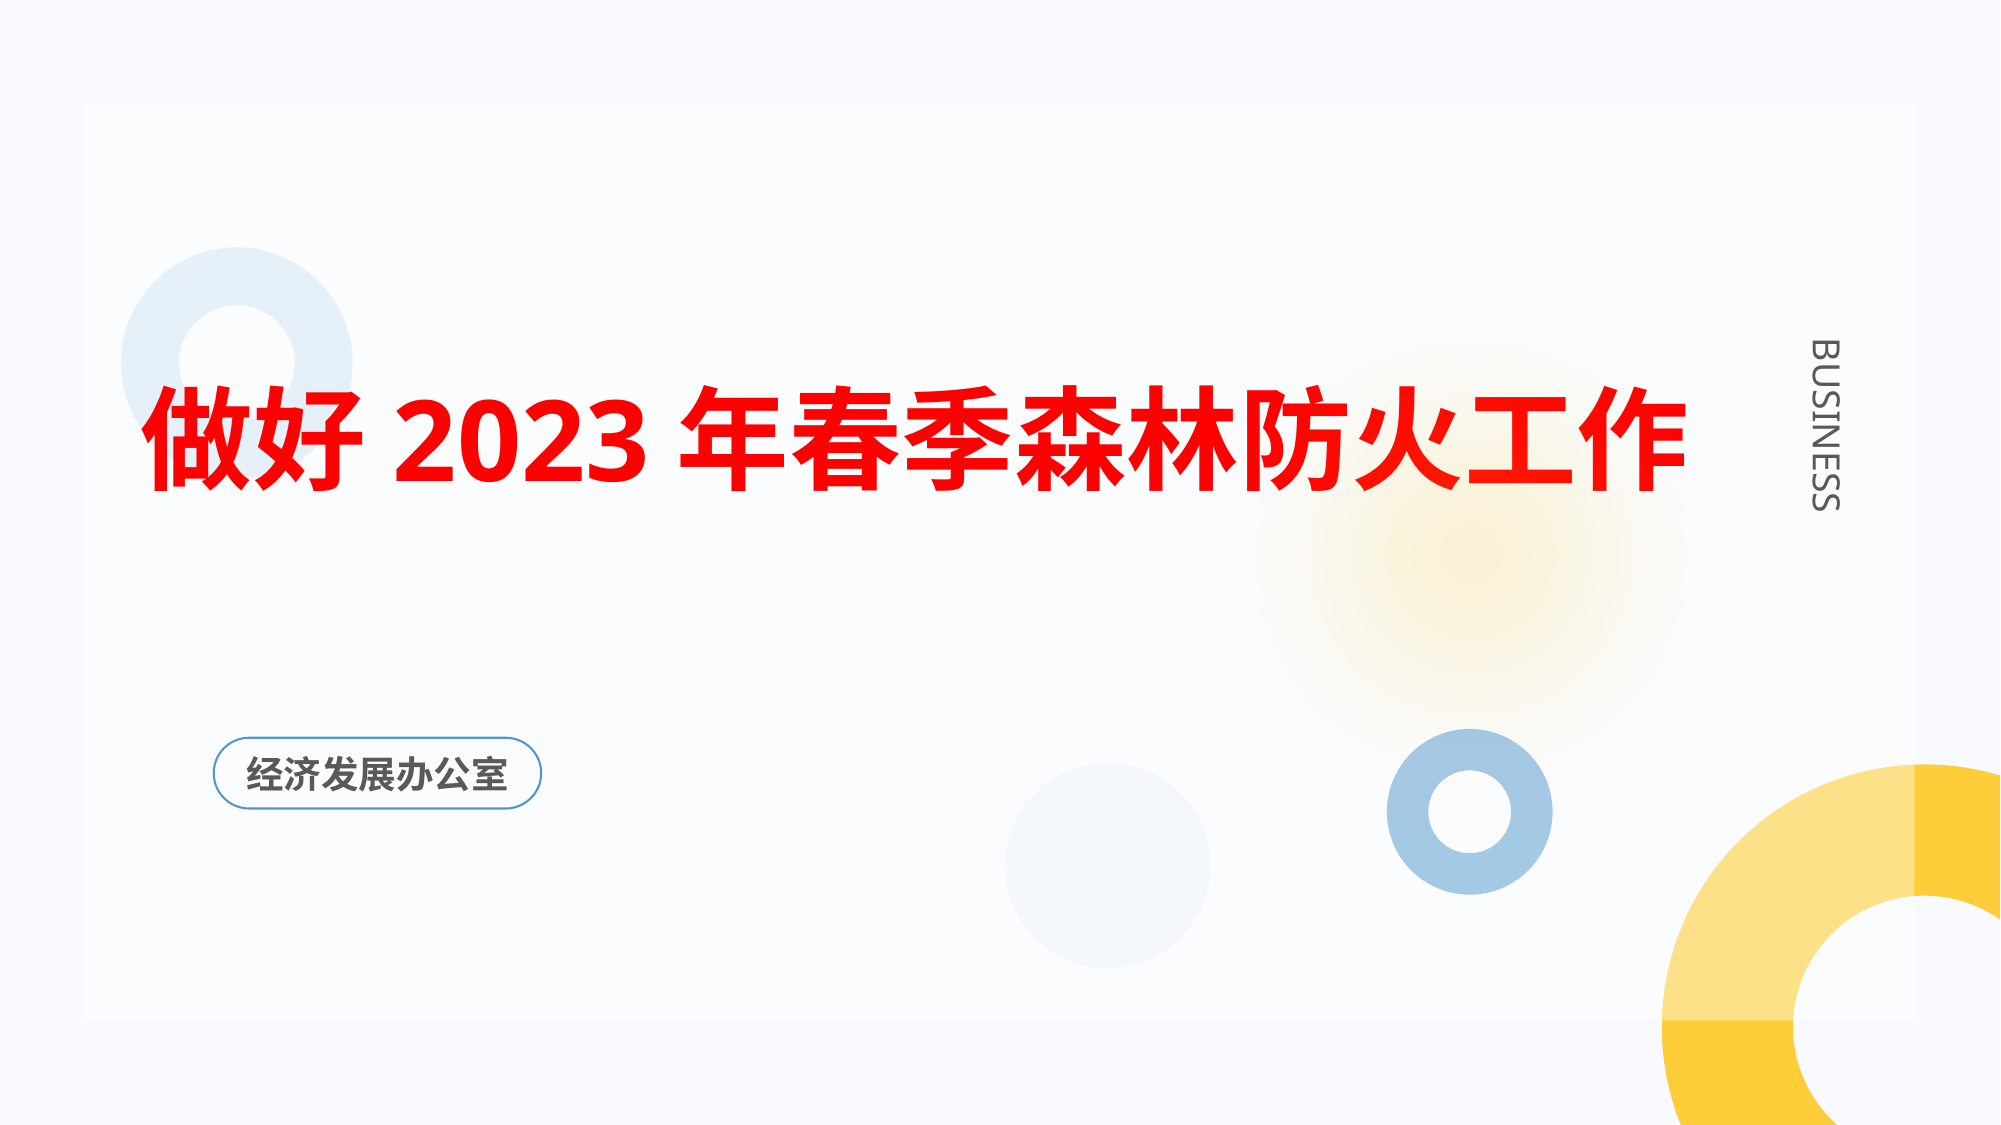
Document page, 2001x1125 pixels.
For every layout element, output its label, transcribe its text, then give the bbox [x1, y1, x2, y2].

text_box 经济发展办公室 [1315, 392, 1629, 639]
text_box 做好2023年春季森林防火工作 [126, 361, 1705, 733]
text_box BUSINESS [1782, 322, 1858, 802]
text_box [1660, 1021, 1839, 1125]
text_box [1915, 763, 2000, 921]
text_box 经济发展办公室 [213, 737, 542, 809]
text_box [84, 104, 1915, 1021]
text_box [1385, 727, 1554, 896]
